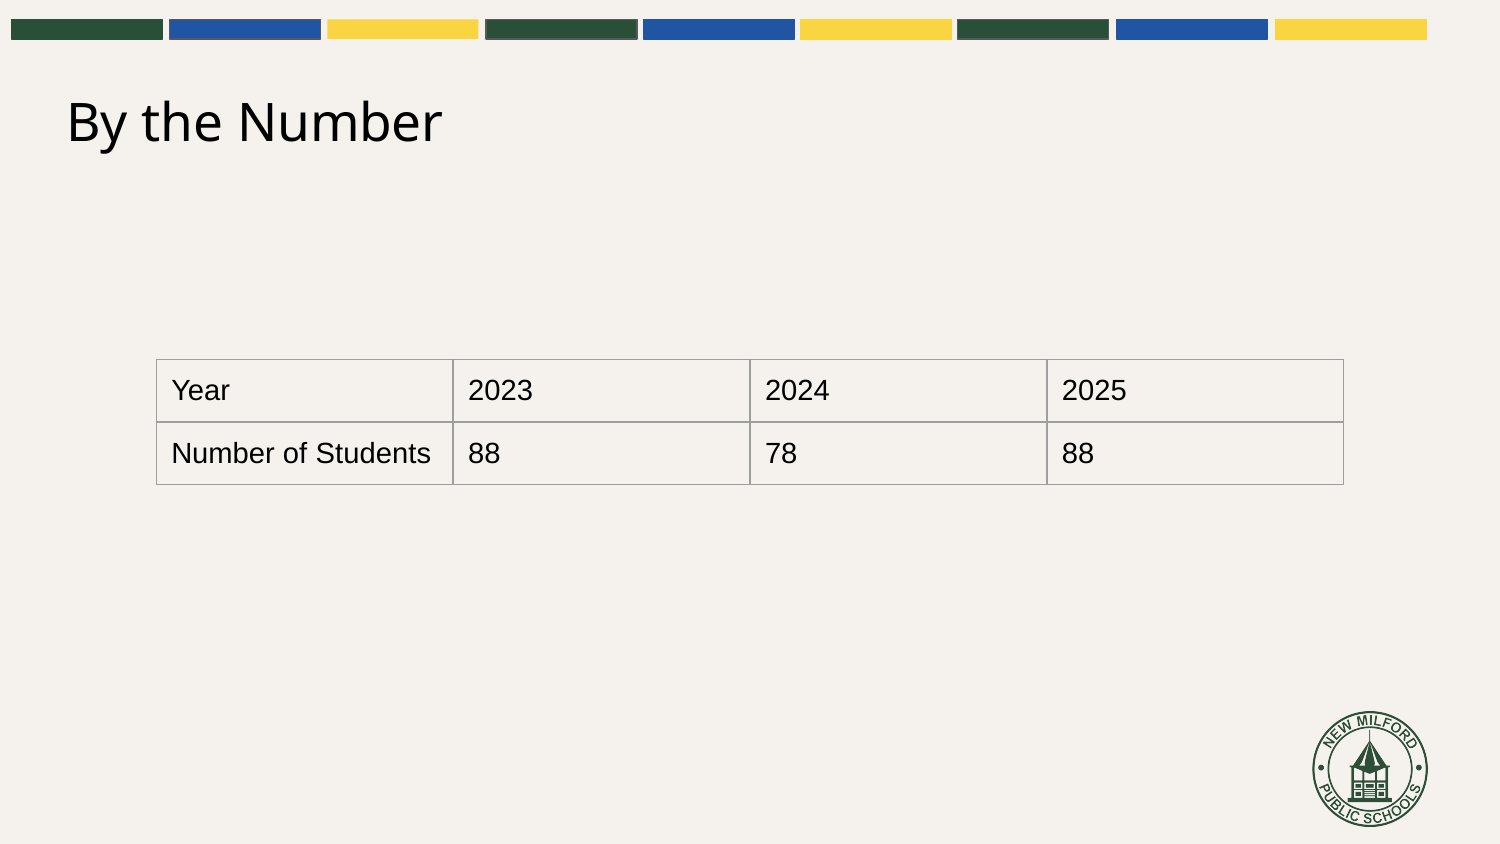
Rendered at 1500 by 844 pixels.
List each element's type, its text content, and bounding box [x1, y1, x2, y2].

table_header 2025 [1048, 360, 1343, 421]
picture [1307, 708, 1433, 830]
title By the Number [51, 72, 1449, 167]
table_header 2023 [454, 360, 749, 421]
table_cell 78 [751, 423, 1046, 484]
table_cell 88 [454, 423, 749, 484]
table_cell 88 [1048, 423, 1343, 484]
table_header 2024 [751, 360, 1046, 421]
table_header Year [157, 360, 452, 421]
table_cell Number of Students [157, 423, 452, 484]
